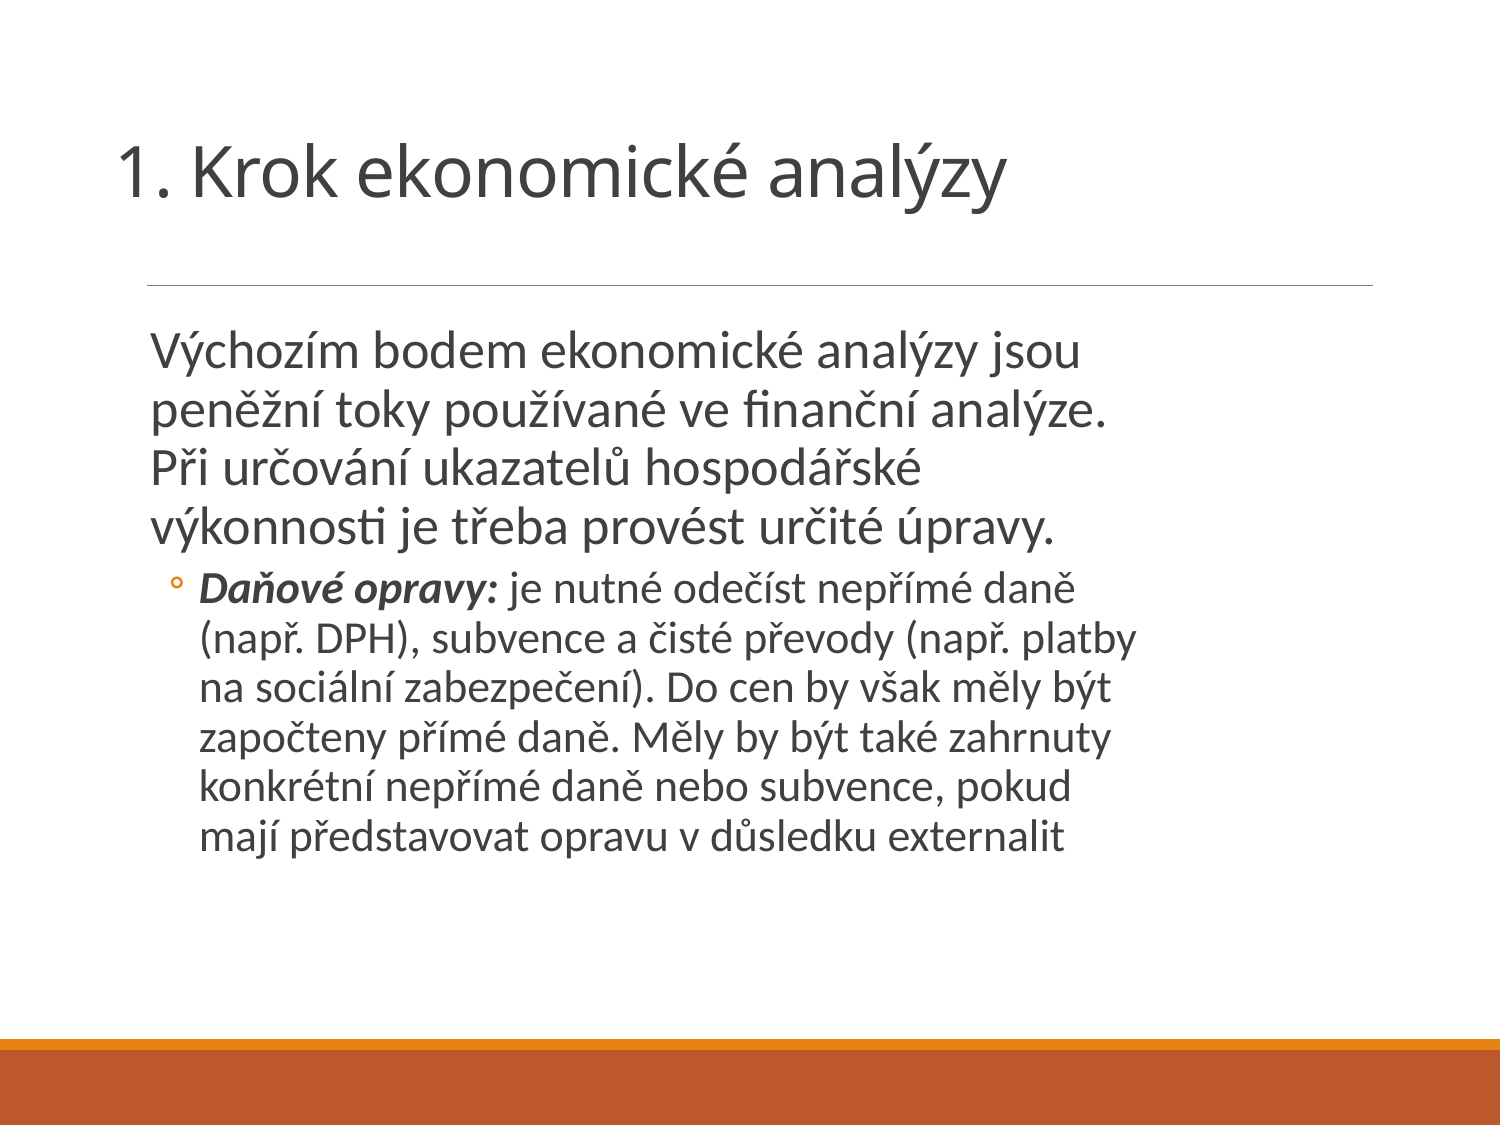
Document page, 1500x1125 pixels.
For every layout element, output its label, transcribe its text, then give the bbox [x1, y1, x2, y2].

list Výchozím bodem ekonomické analýzy jsou peněžní toky používané ve finanční analýze. Při určování ukazatelů hospodářské výkonnosti je třeba provést určité úpravy. Daňové opravy: je nutné odečíst nepřímé daně (např. DPH), subvence a čisté převody (např. platby na sociální zabezpečení). Do cen by však měly být započteny přímé daně. Měly by být také zahrnuty konkrétní nepřímé daně nebo subvence, pokud mají představovat opravu v důsledku externalit [135, 314, 1142, 892]
title 1. Krok ekonomické analýzy [99, 99, 1142, 220]
